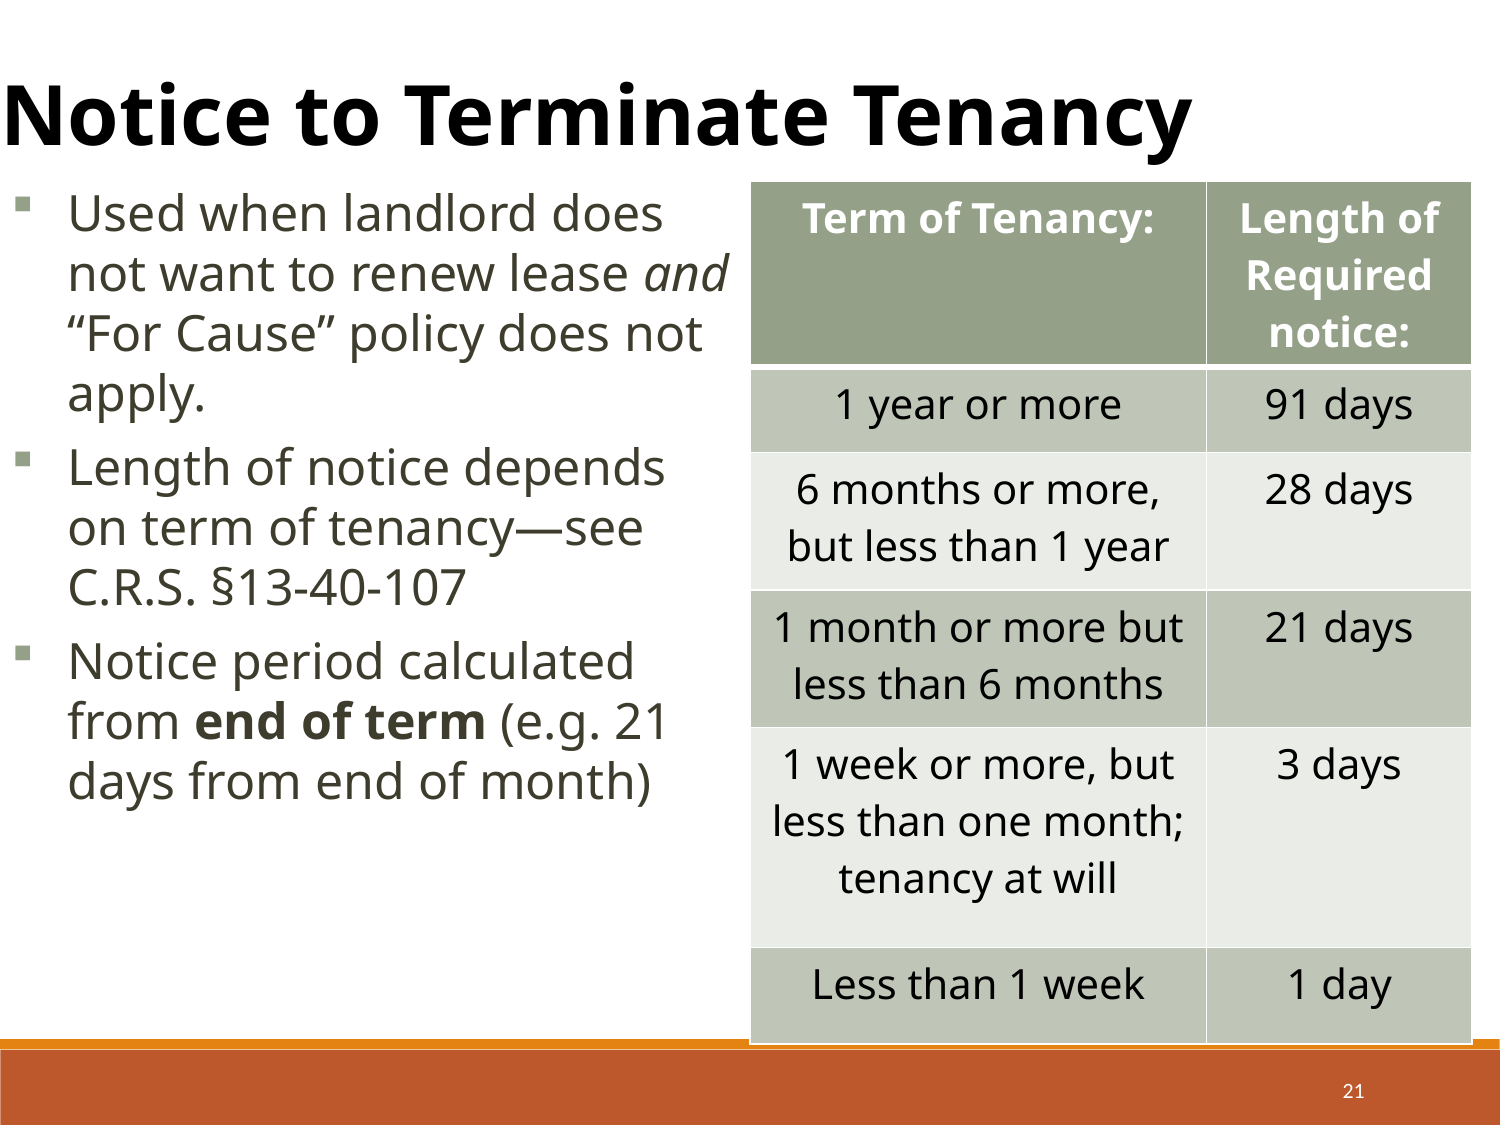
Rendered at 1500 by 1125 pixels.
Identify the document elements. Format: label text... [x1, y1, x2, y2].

table_cell 1 day [1207, 948, 1471, 1043]
title Notice to Terminate Tenancy [0, 62, 1319, 163]
table_cell 3 days [1207, 728, 1471, 947]
table_cell 1 month or more but less than 6 months [751, 591, 1206, 727]
table_cell Less than 1 week [751, 948, 1206, 1043]
table_cell 1 year or more [751, 370, 1206, 452]
slide_number 21 [1218, 1059, 1380, 1120]
list Used when landlord does not want to renew lease and “For Cause” policy does not apply. Length of notice depends on term of tenancy—see C.R.S. §13-40-107 Notice period calculated from end of term (e.g. 21 days from end of month) [0, 181, 734, 1088]
table_cell 6 months or more, but less than 1 year [751, 453, 1206, 589]
table_header Term of Tenancy: [751, 182, 1206, 364]
table_header Length of Required notice: [1207, 182, 1471, 364]
table_cell 91 days [1207, 370, 1471, 452]
table_cell 1 week or more, but less than one month; tenancy at will [751, 728, 1206, 947]
table_cell 28 days [1207, 453, 1471, 589]
table_cell 21 days [1207, 591, 1471, 727]
